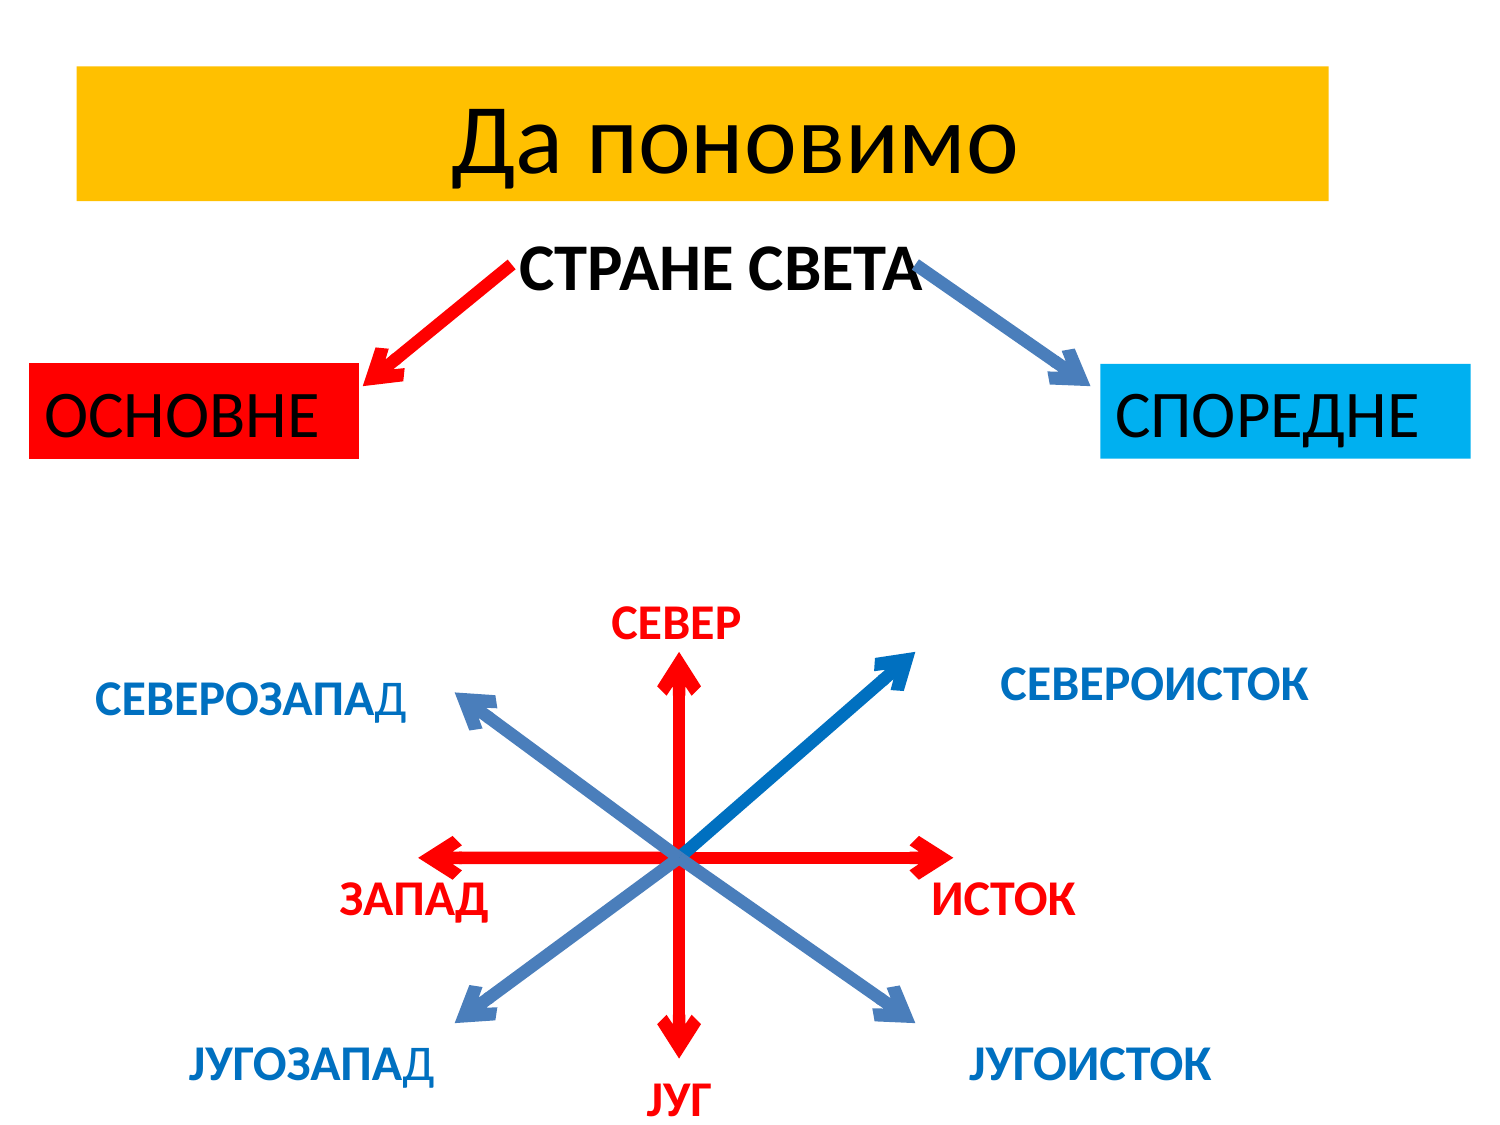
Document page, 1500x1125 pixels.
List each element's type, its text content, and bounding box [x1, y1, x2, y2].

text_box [678, 651, 916, 857]
text_box СЕВЕРОЗАПАД [80, 658, 455, 733]
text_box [362, 264, 512, 387]
text_box ЈУГОИСТОК [954, 1023, 1227, 1098]
text_box ЈУГ [631, 1058, 733, 1125]
text_box Да поновимо [76, 66, 1329, 202]
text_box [915, 264, 1091, 387]
text_box СТРАНЕ СВЕТА [399, 216, 1065, 312]
text_box СЕВЕР [596, 582, 851, 658]
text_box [678, 857, 916, 1024]
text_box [454, 865, 673, 1024]
text_box ЈУГОЗАПАД [174, 1023, 450, 1098]
text_box ОСНОВНЕ [29, 363, 359, 459]
text_box СПОРЕДНЕ [1100, 363, 1471, 459]
text_box СЕВЕРОИСТОК [985, 643, 1324, 718]
text_box ЗАПАД [324, 857, 449, 933]
text_box ИСТОК [921, 857, 1091, 933]
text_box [454, 692, 680, 858]
